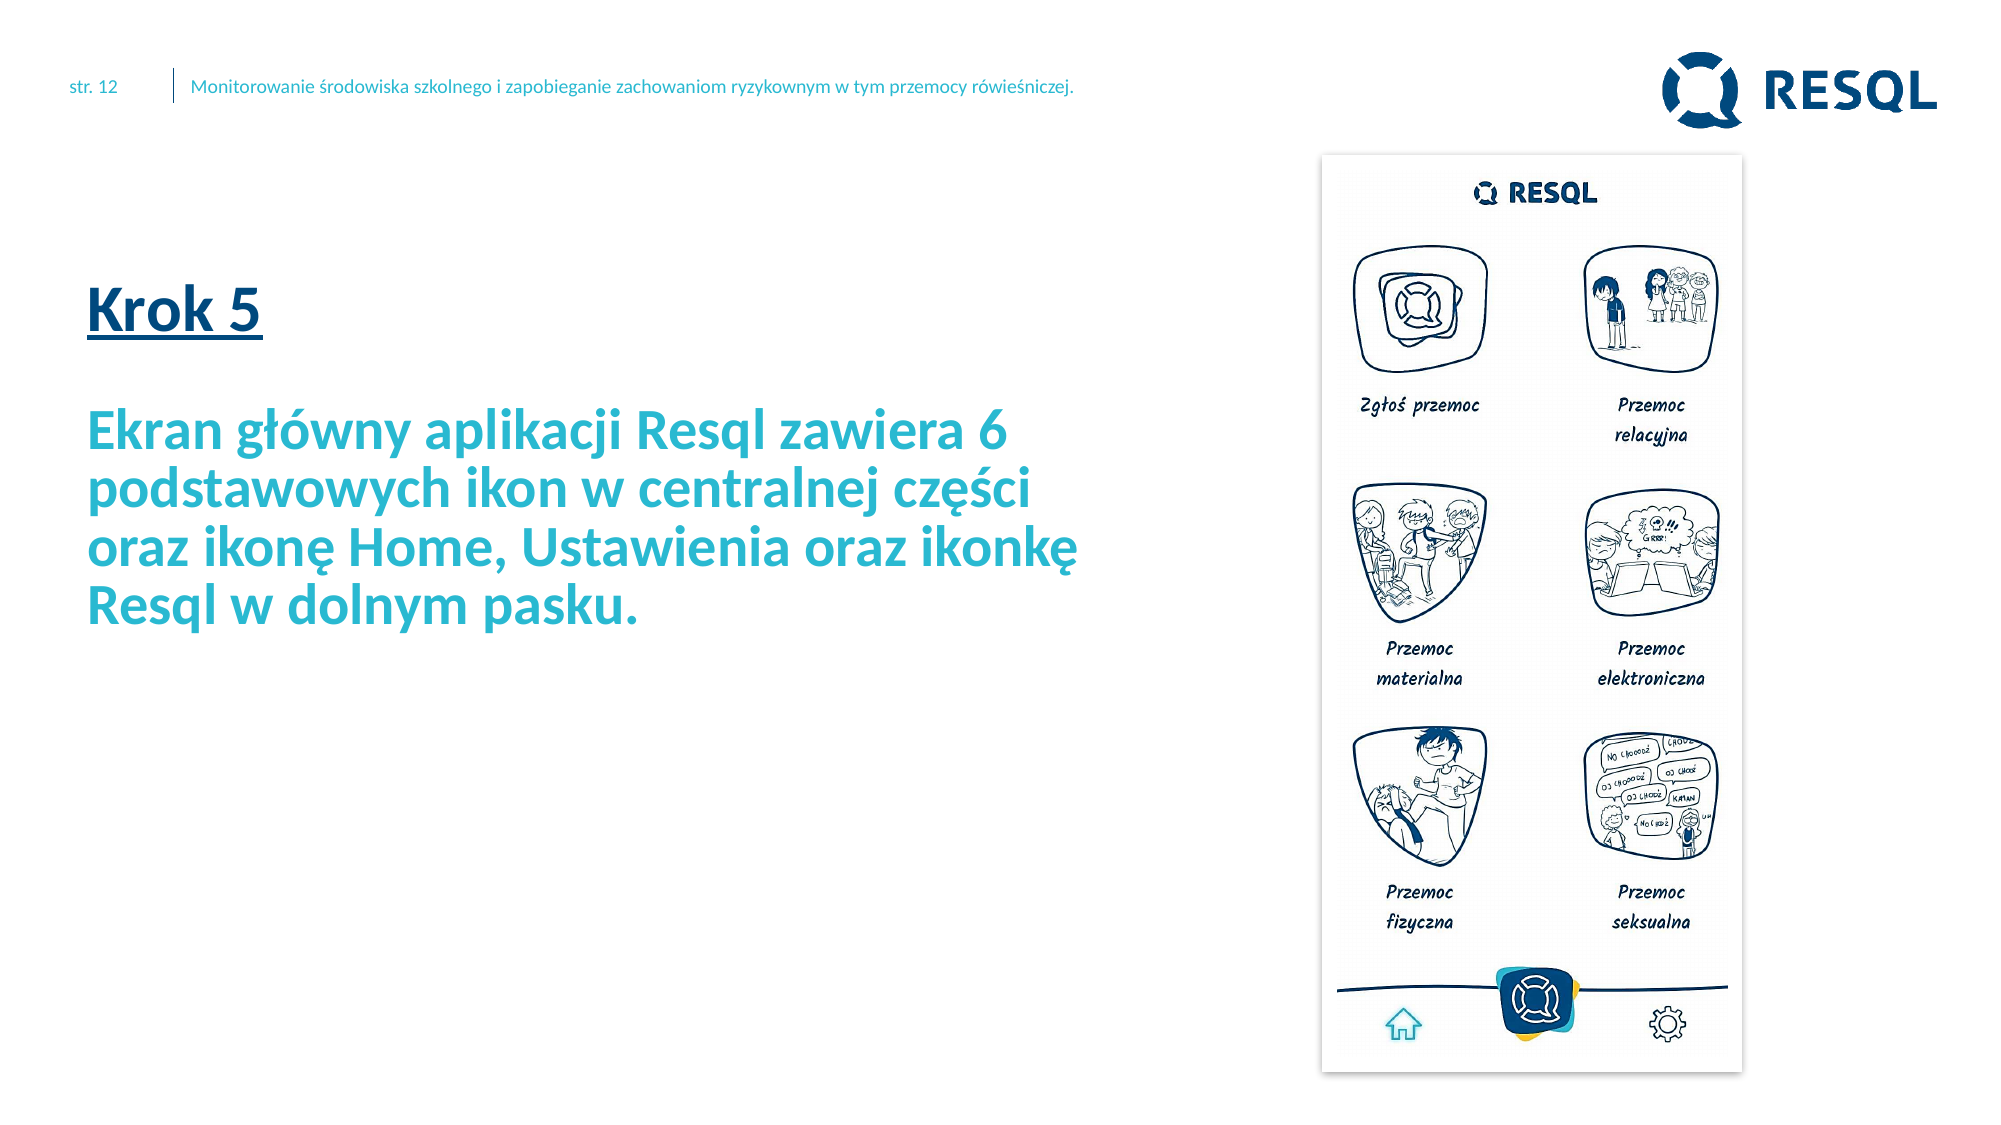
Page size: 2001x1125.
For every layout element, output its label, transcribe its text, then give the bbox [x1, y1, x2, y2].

picture [1336, 169, 1728, 1058]
title Krok 5 Ekran główny aplikacji Resql zawiera 6 podstawowych ikon w centralnej części oraz ikonę Home, Ustawienia oraz ikonkę Resql w dolnym pasku. [87, 285, 1144, 855]
footer Monitorowanie środowiska szkolnego i zapobieganie zachowaniom ryzykownym w tym przemocy rówieśniczej. [190, 67, 1577, 104]
slide_number str. 12 [64, 67, 159, 104]
picture [1624, 13, 1974, 166]
